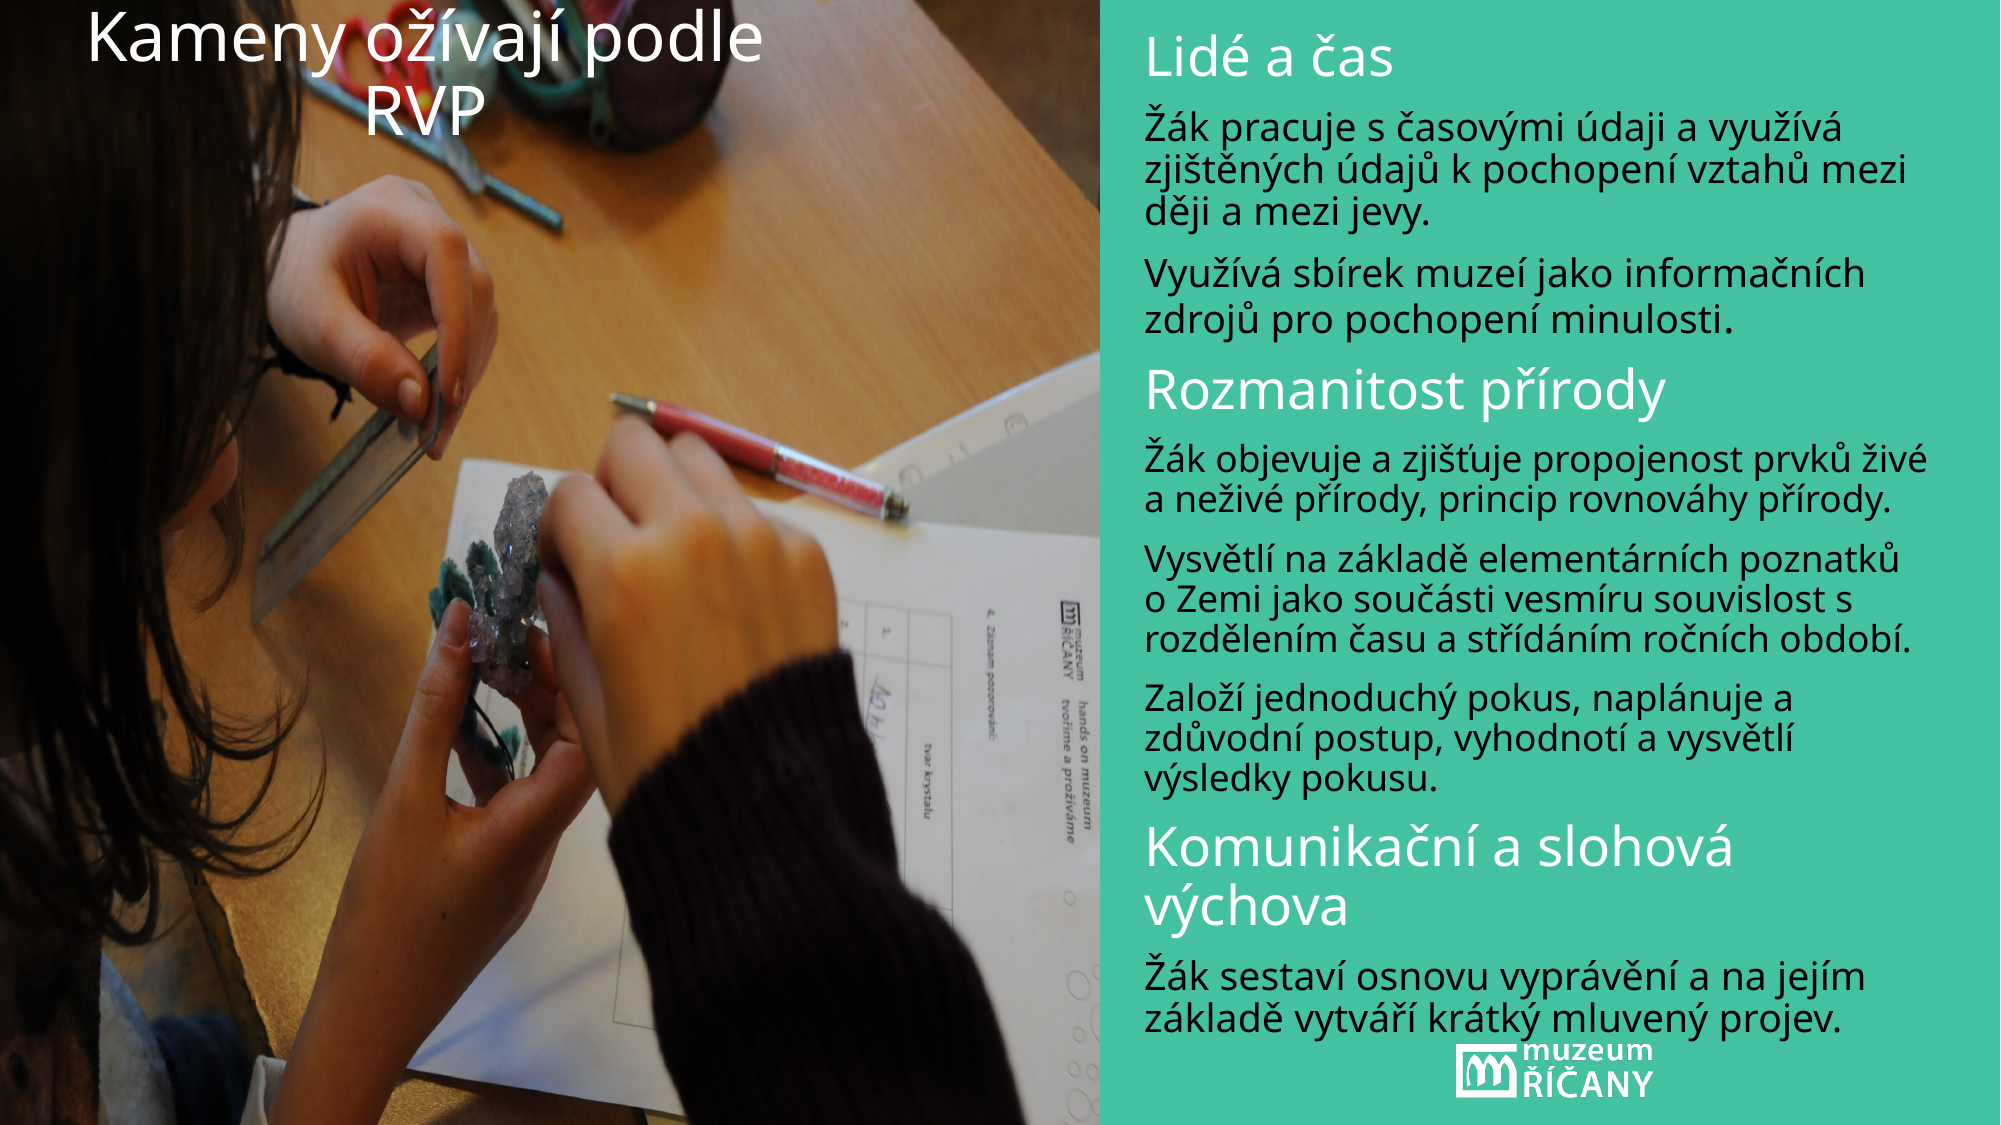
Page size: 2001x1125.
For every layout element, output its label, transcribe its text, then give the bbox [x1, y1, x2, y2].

subtitle Lidé a čas Žák pracuje s časovými údaji a využívá zjištěných údajů k pochopení vztahů mezi ději a mezi jevy. Využívá sbírek muzeí jako informačních zdrojů pro pochopení minulosti. Rozmanitost přírody Žák objevuje a zjišťuje propojenost prvků živé a neživé přírody, princip rovnováhy přírody. Vysvětlí na základě elementárních poznatků o Zemi jako součásti vesmíru souvislost s rozdělením času a střídáním ročních období. Založí jednoduchý pokus, naplánuje a zdůvodní postup, vyhodnotí a vysvětlí výsledky pokusu. Komunikační a slohová výchova Žák sestaví osnovu vyprávění a na jejím základě vytváří krátký mluvený projev. [1129, 21, 1945, 1069]
picture [1450, 1069, 1658, 1125]
picture [0, 0, 1100, 1125]
